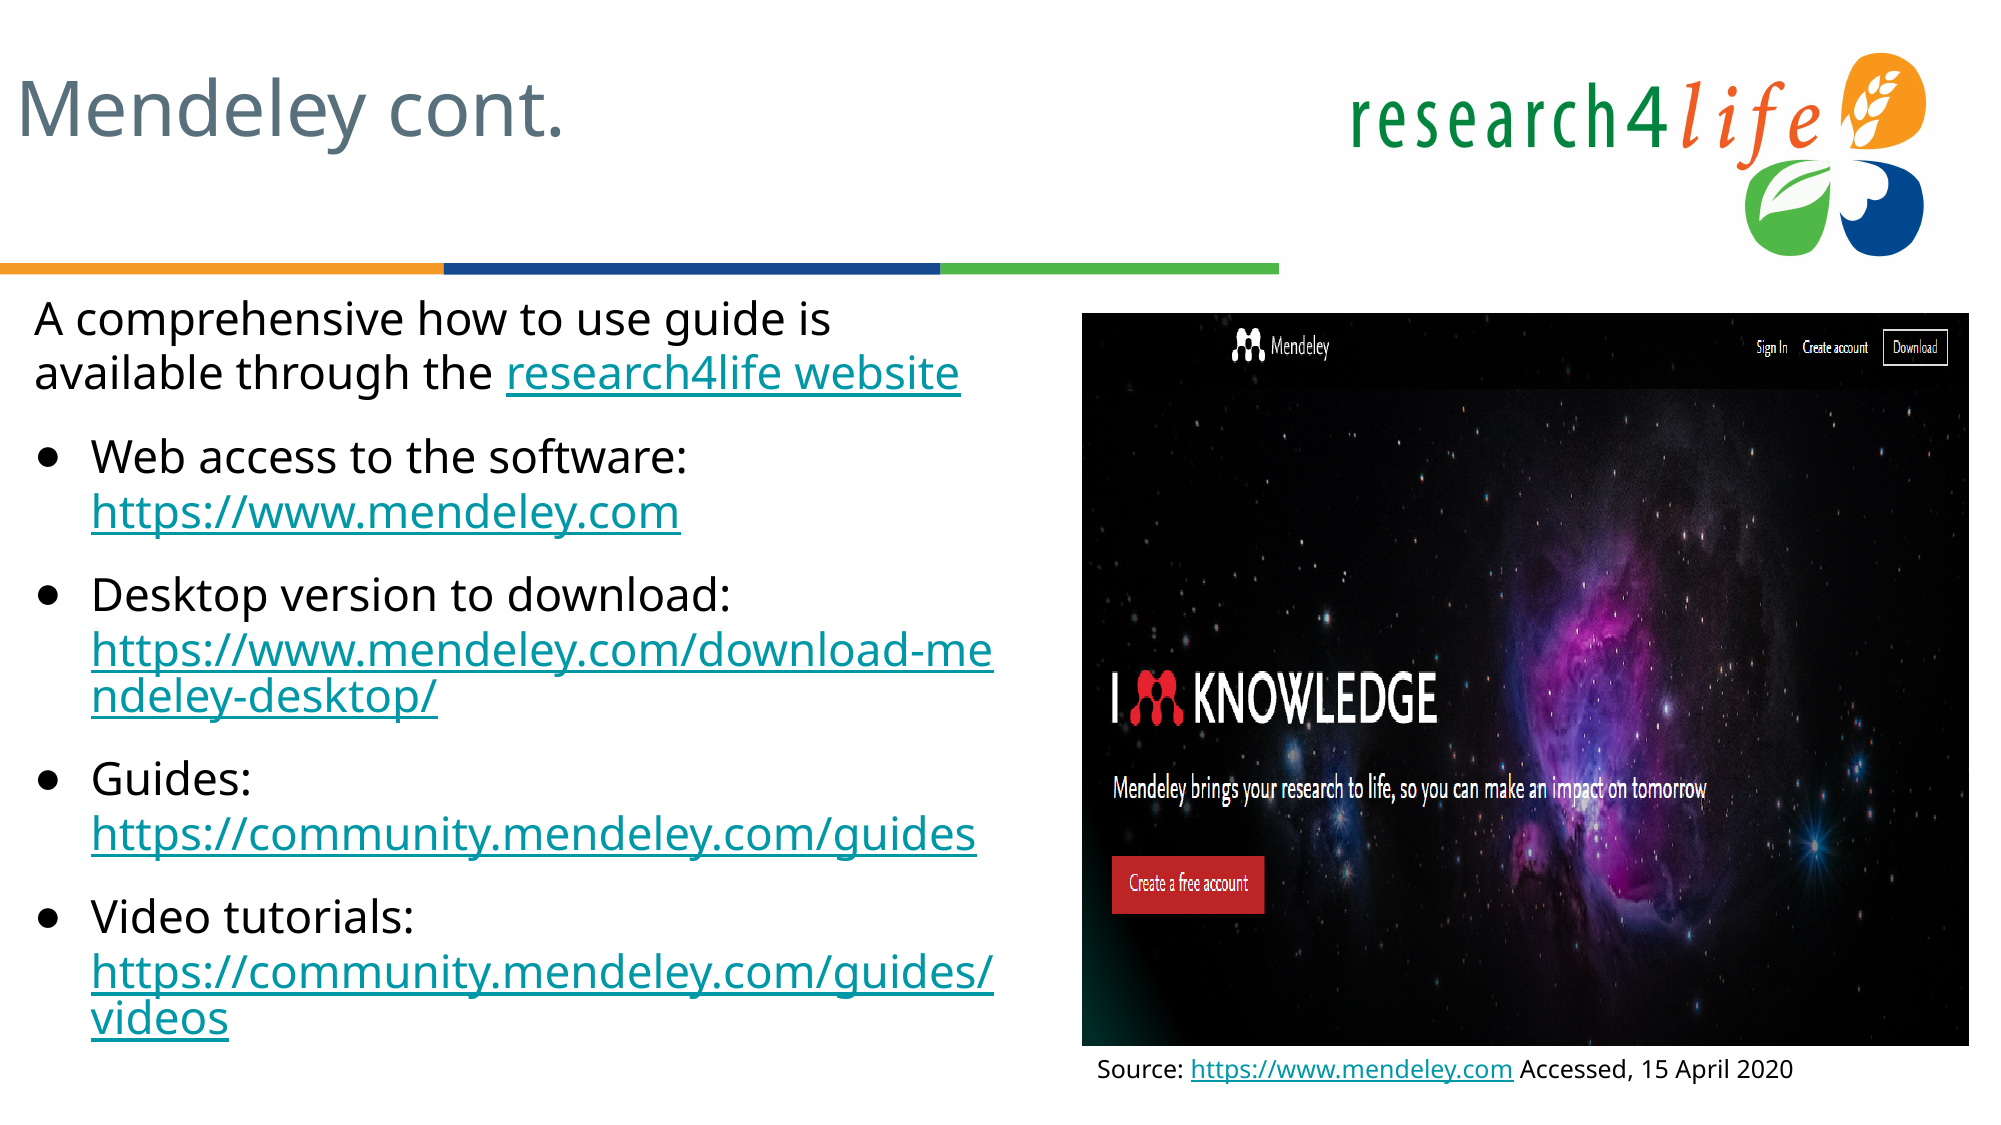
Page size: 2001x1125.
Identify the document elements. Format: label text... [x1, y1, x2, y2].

picture [1279, 22, 2000, 285]
text_box Source: https://www.mendeley.com Accessed, 15 April 2020 [1082, 1053, 1969, 1095]
list A comprehensive how to use guide is available through the research4life website Web access to the software: https://www.mendeley.com Desktop version to download: https://www.mendeley.com/download-mendeley-desktop/ Guides: https://community.mendeley.com/guides Video tutorials: https://community.mendeley.com/guides/videos [0, 281, 1018, 1093]
title Mendeley cont. [0, 62, 1578, 240]
picture [1081, 313, 1969, 1047]
